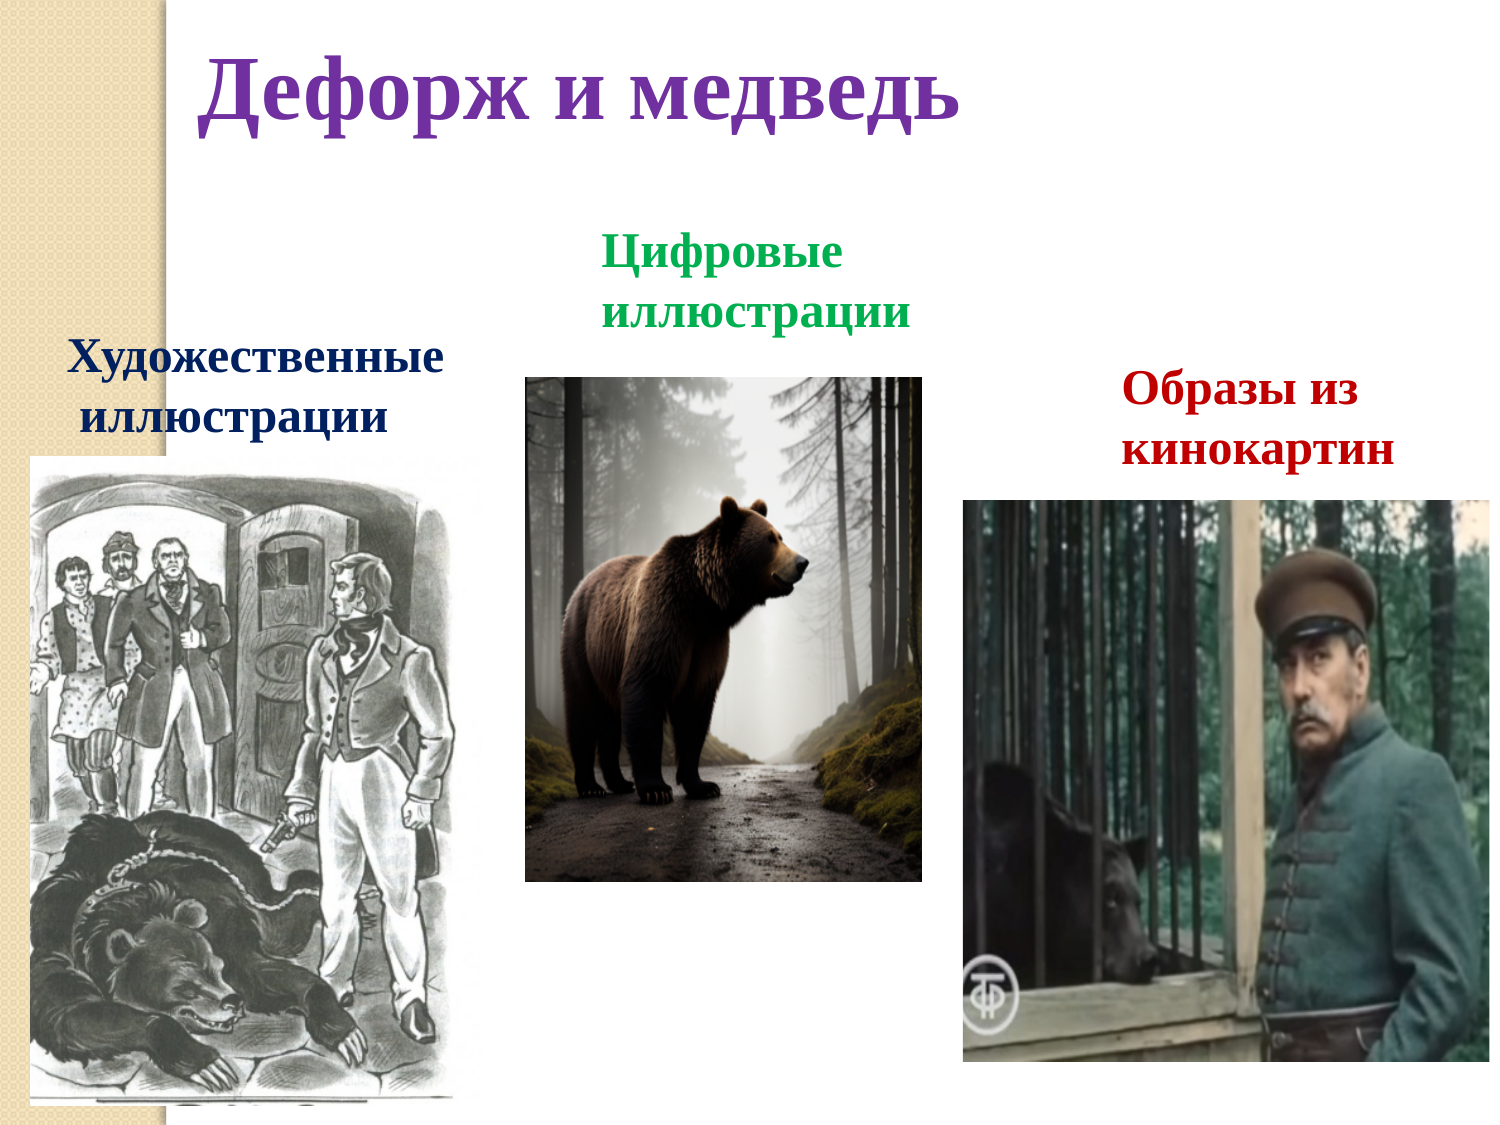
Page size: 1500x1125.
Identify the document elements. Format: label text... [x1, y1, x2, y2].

picture [29, 455, 482, 1107]
picture [962, 499, 1490, 1063]
text_box Художественные иллюстрации [51, 315, 460, 451]
text_box Образы из кинокартин [1106, 346, 1410, 482]
picture [525, 376, 922, 882]
text_box Дефорж и медведь [183, 20, 1177, 145]
text_box Цифровые иллюстрации [586, 210, 926, 346]
